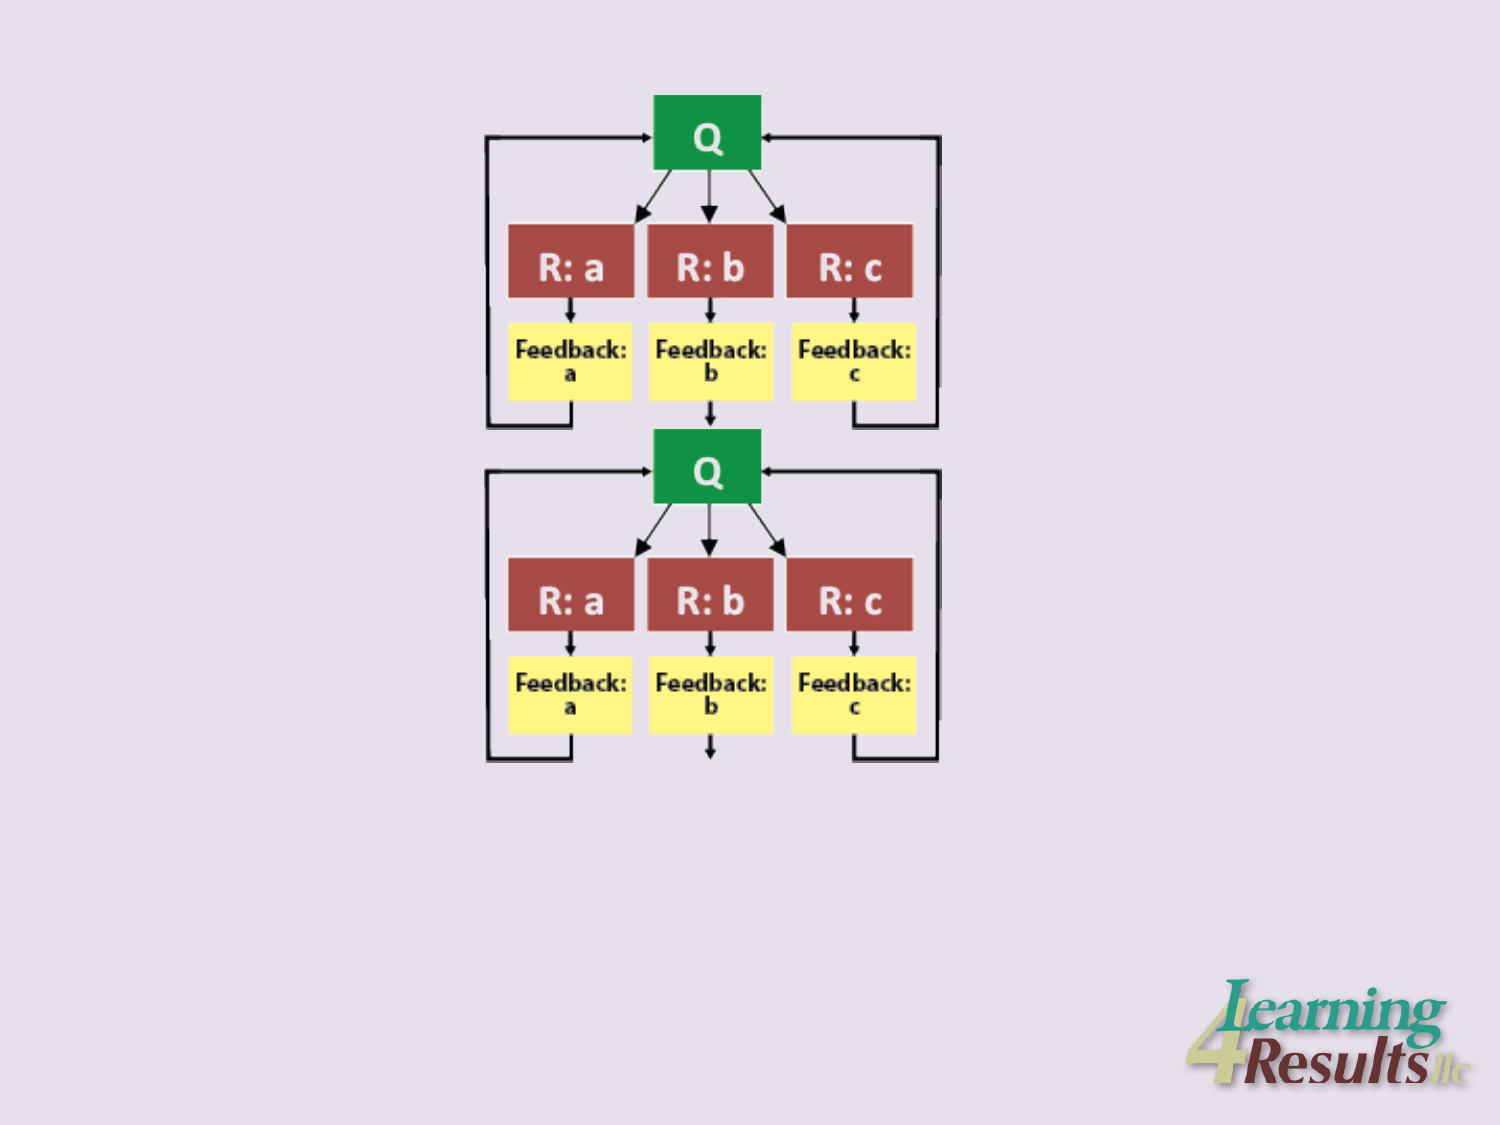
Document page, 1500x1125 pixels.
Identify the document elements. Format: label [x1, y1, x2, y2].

picture [1185, 979, 1471, 1083]
picture [484, 95, 942, 763]
